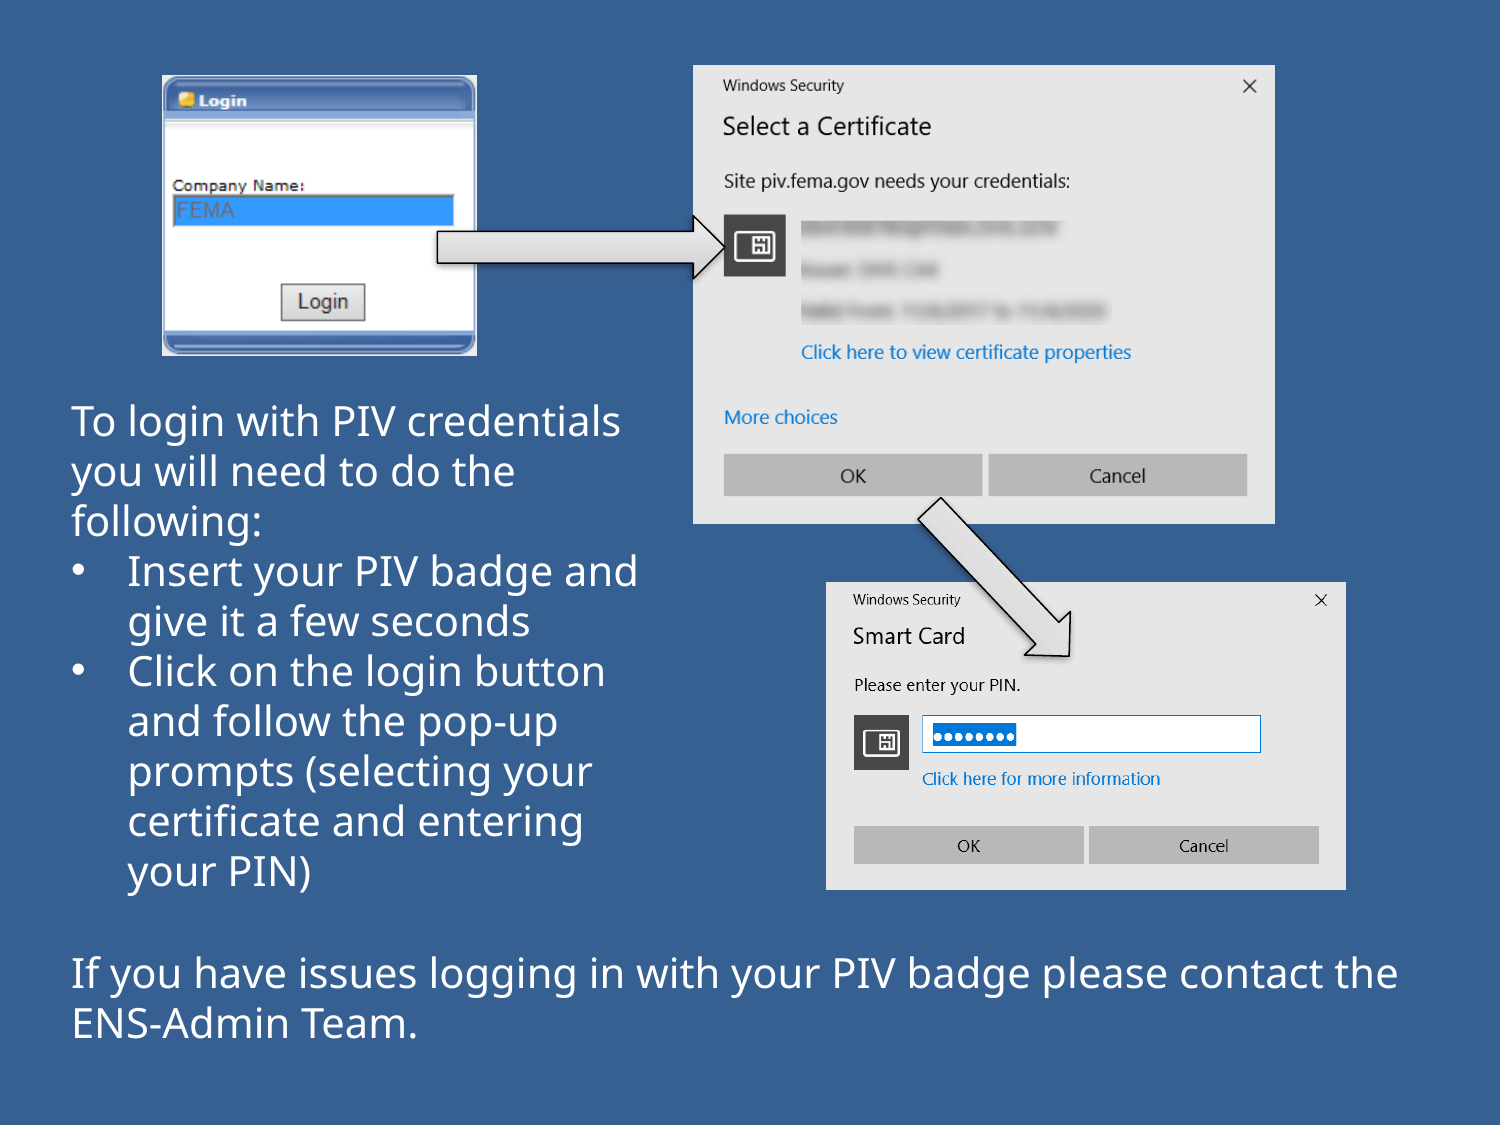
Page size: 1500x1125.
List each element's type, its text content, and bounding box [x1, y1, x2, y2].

text_box If you have issues logging in with your PIV badge please contact the ENS-Admin Team. [56, 939, 1451, 1054]
picture [824, 582, 1347, 890]
picture [693, 65, 1276, 524]
text_box [480, 230, 688, 264]
text_box To login with PIV credentials you will need to do the following: Insert your PIV badge and give it a few seconds Click on the login button and follow the pop-up prompts (selecting your certificate and entering your PIN) [56, 387, 694, 903]
picture [162, 75, 477, 356]
text_box [928, 532, 1021, 581]
